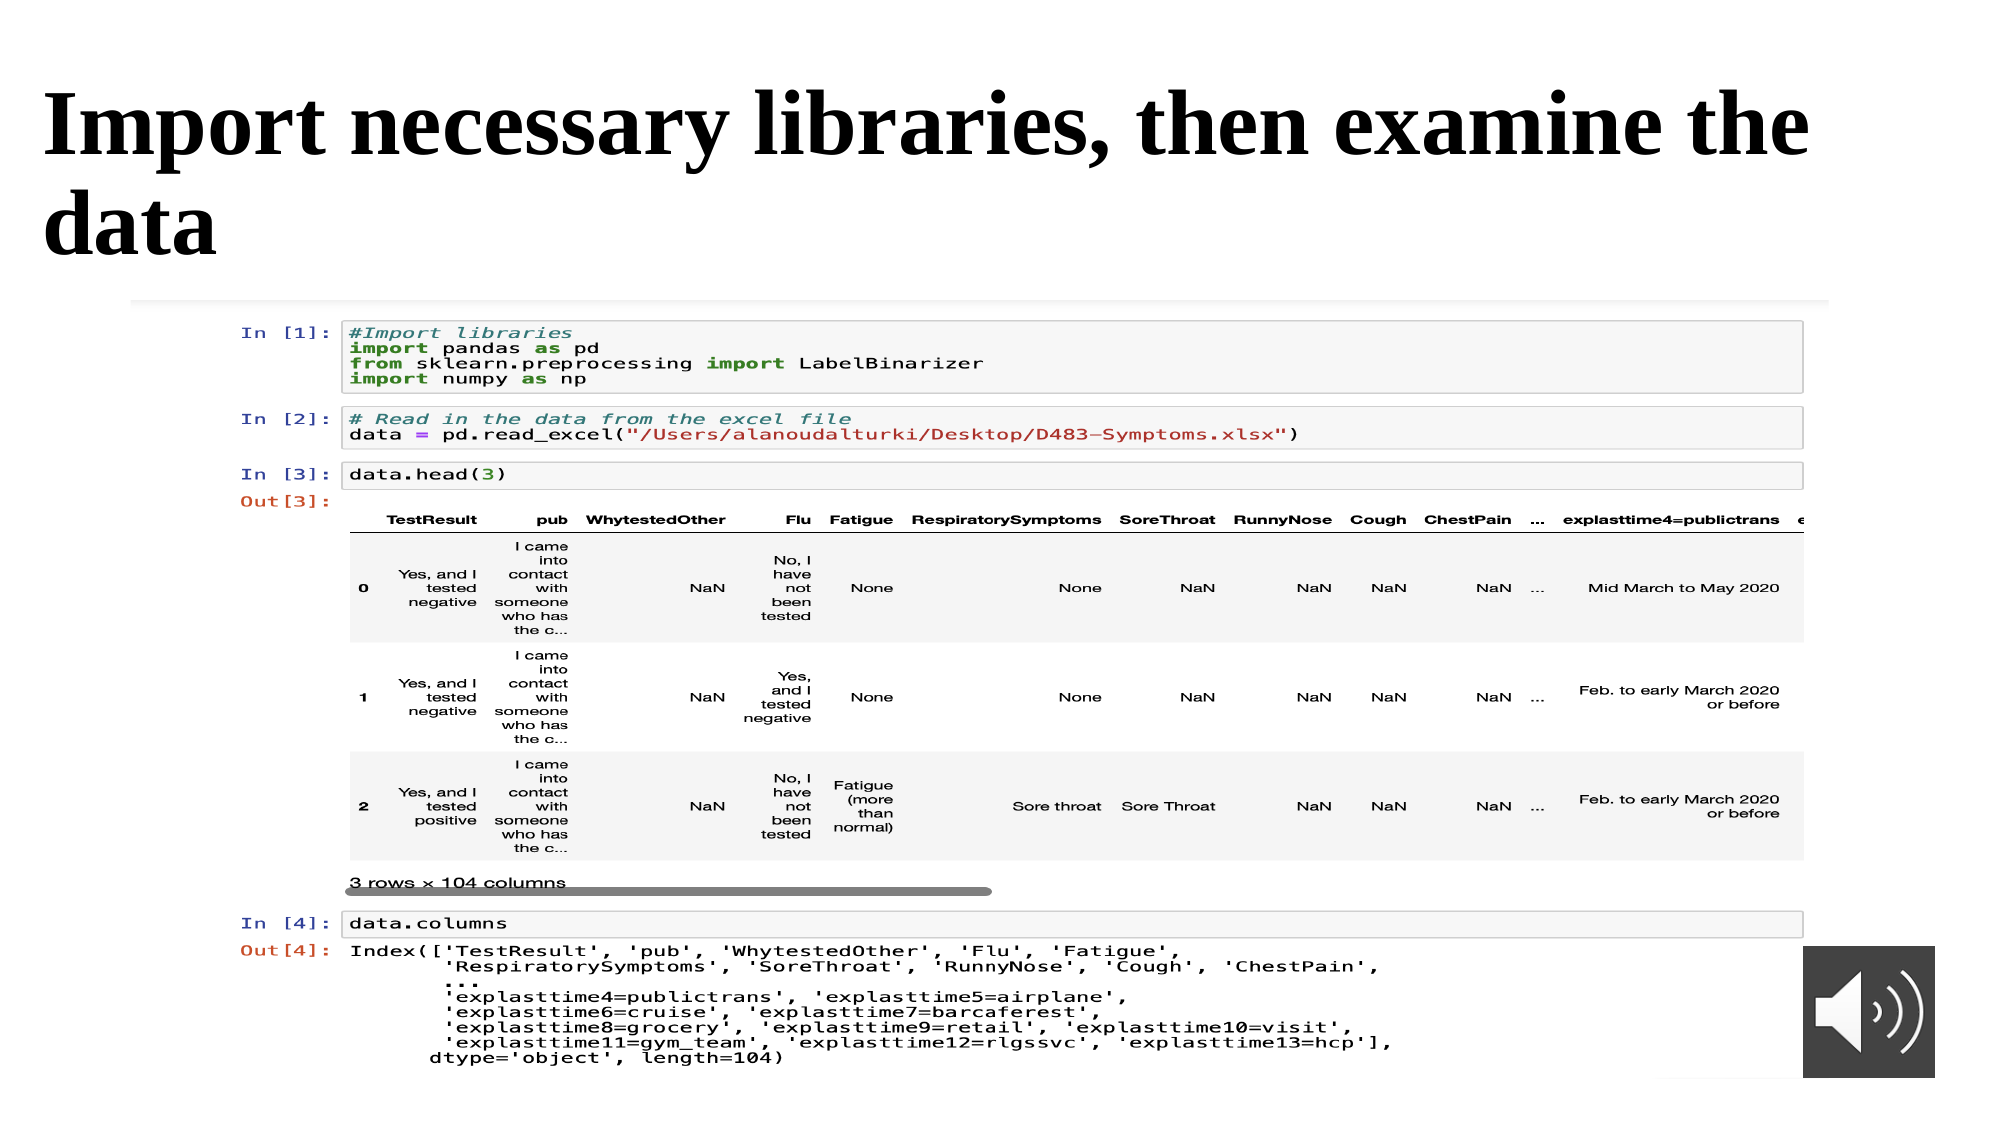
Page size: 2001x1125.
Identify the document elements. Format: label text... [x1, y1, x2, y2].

picture [130, 299, 1936, 1079]
title Import necessary libraries, then examine the data [27, 66, 2000, 284]
